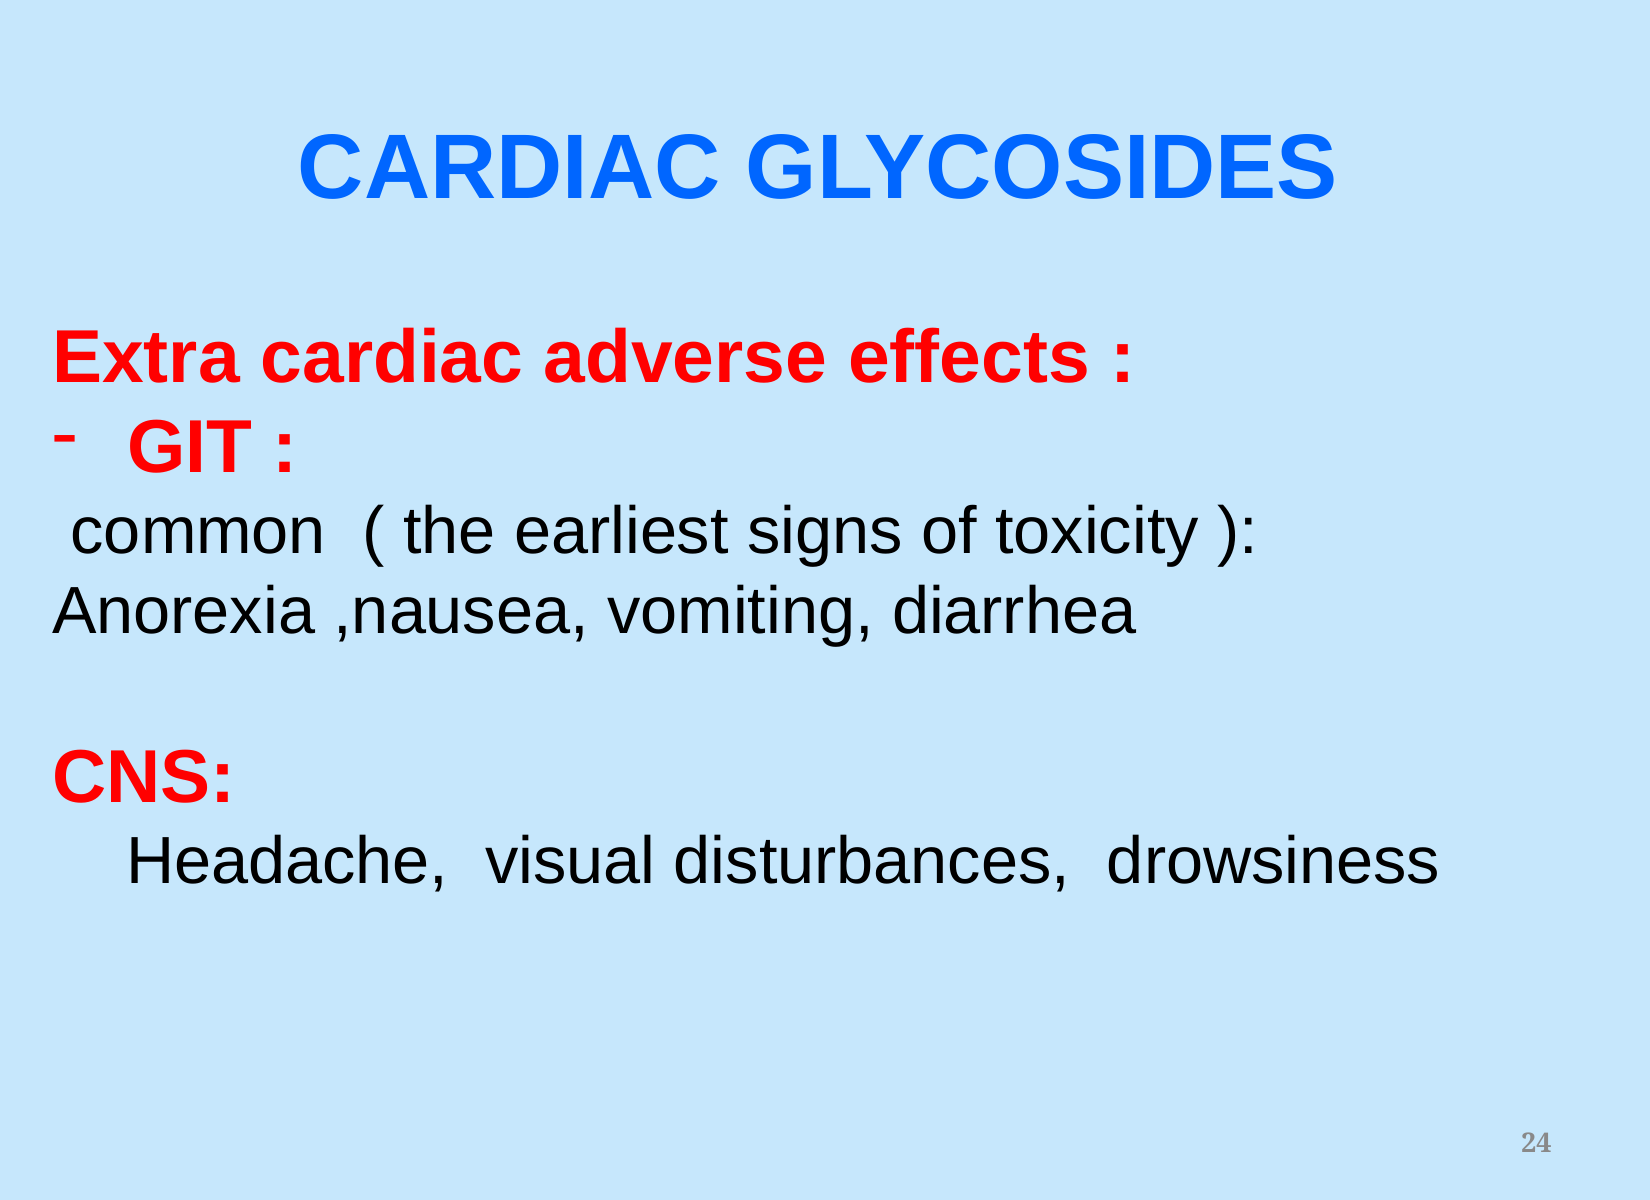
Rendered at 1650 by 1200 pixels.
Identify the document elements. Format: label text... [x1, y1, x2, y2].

text_box CARDIAC GLYCOSIDES Extra cardiac adverse effects : GIT : common ( the earliest signs of toxicity ): Anorexia ,nausea, vomiting, diarrhea CNS: Headache, visual disturbances, drowsiness [37, 99, 1600, 1200]
